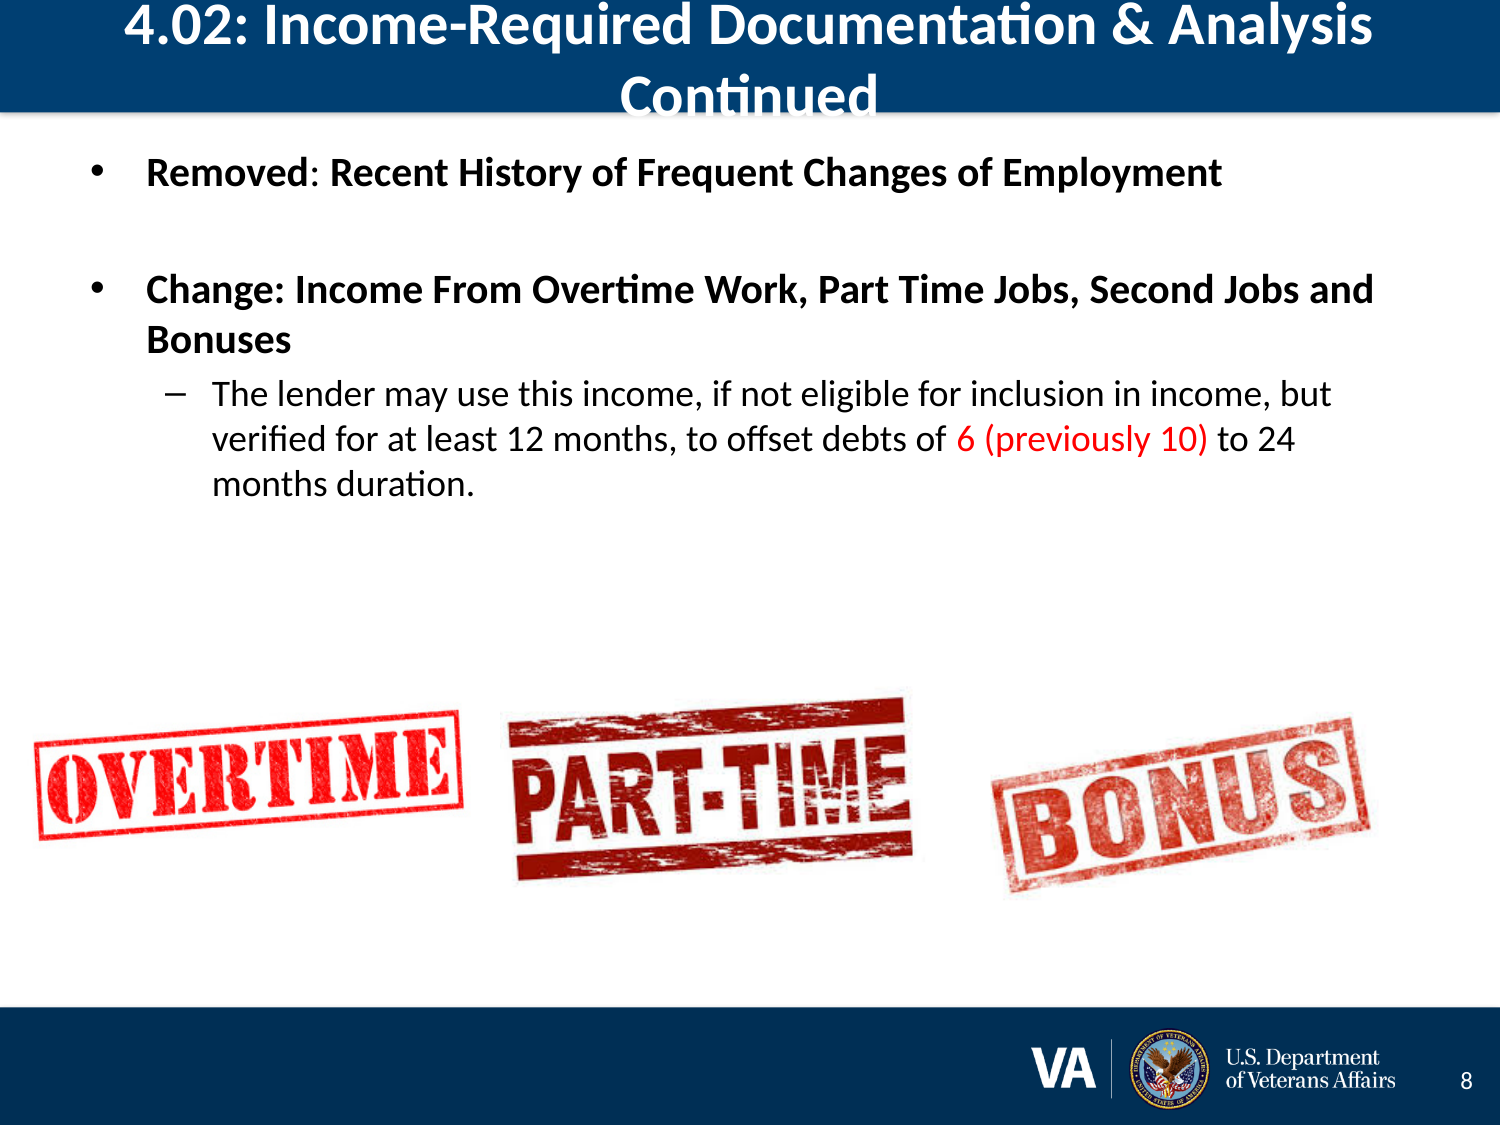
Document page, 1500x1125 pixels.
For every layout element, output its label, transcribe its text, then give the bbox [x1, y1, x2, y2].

picture [499, 649, 930, 937]
picture [1031, 1028, 1395, 1110]
title 4.02: Income-Required Documentation & Analysis Continued [0, 0, 1500, 113]
picture [24, 587, 476, 968]
picture [965, 662, 1397, 949]
list Removed: Recent History of Frequent Changes of Employment Change: Income From Overtime Work, Part Time Jobs, Second Jobs and Bonuses The lender may use this income, if not eligible for inclusion in income, but verified for at least 12 months, to offset debts of 6 (previously 10) to 24 months duration. [75, 137, 1425, 1005]
slide_number 8 [1138, 1049, 1489, 1110]
